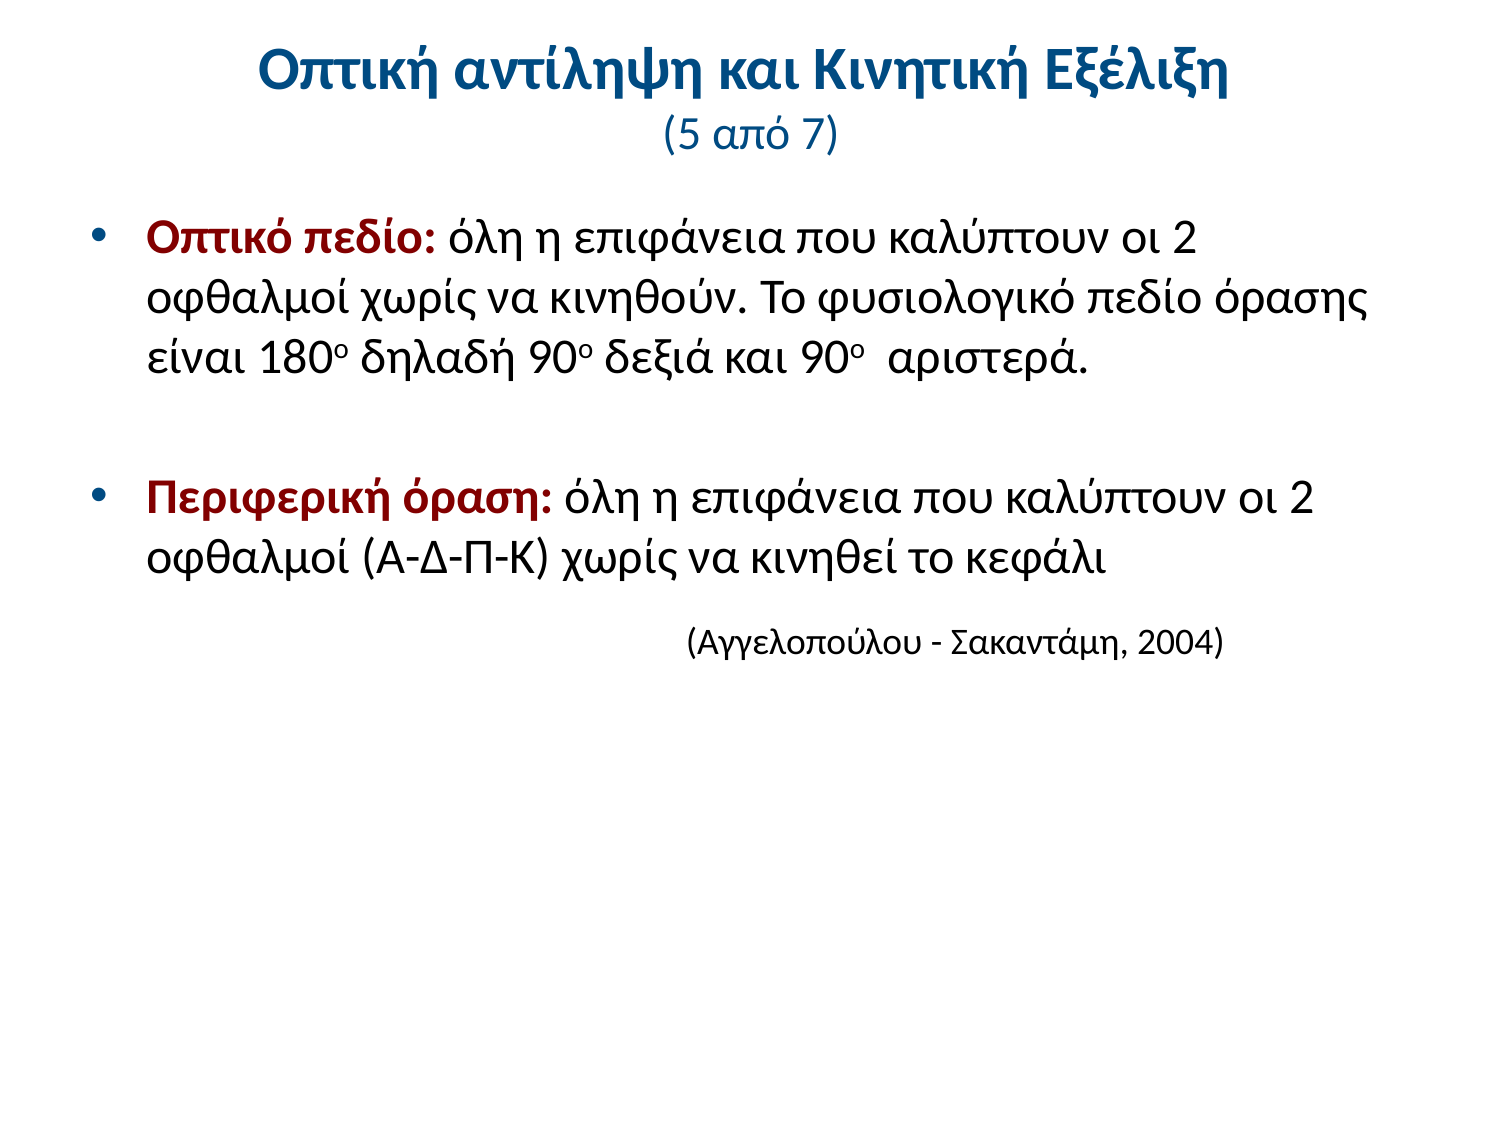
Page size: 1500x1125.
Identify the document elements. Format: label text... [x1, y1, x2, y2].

list Οπτικό πεδίο: όλη η επιφάνεια που καλύπτουν οι 2 οφθαλμοί χωρίς να κινηθούν. Το φυσιολογικό πεδίο όρασης είναι 180ο δηλαδή 90ο δεξιά και 90ο αριστερά. Περιφερική όραση: όλη η επιφάνεια που καλύπτουν οι 2 οφθαλμοί (Α-Δ-Π-Κ) χωρίς να κινηθεί το κεφάλι [75, 196, 1425, 1024]
title Οπτική αντίληψη και Κινητική Εξέλιξη (5 από 7) [76, 19, 1427, 169]
text_box (Αγγελοπούλου - Σακαντάμη, 2004) [671, 609, 1240, 670]
